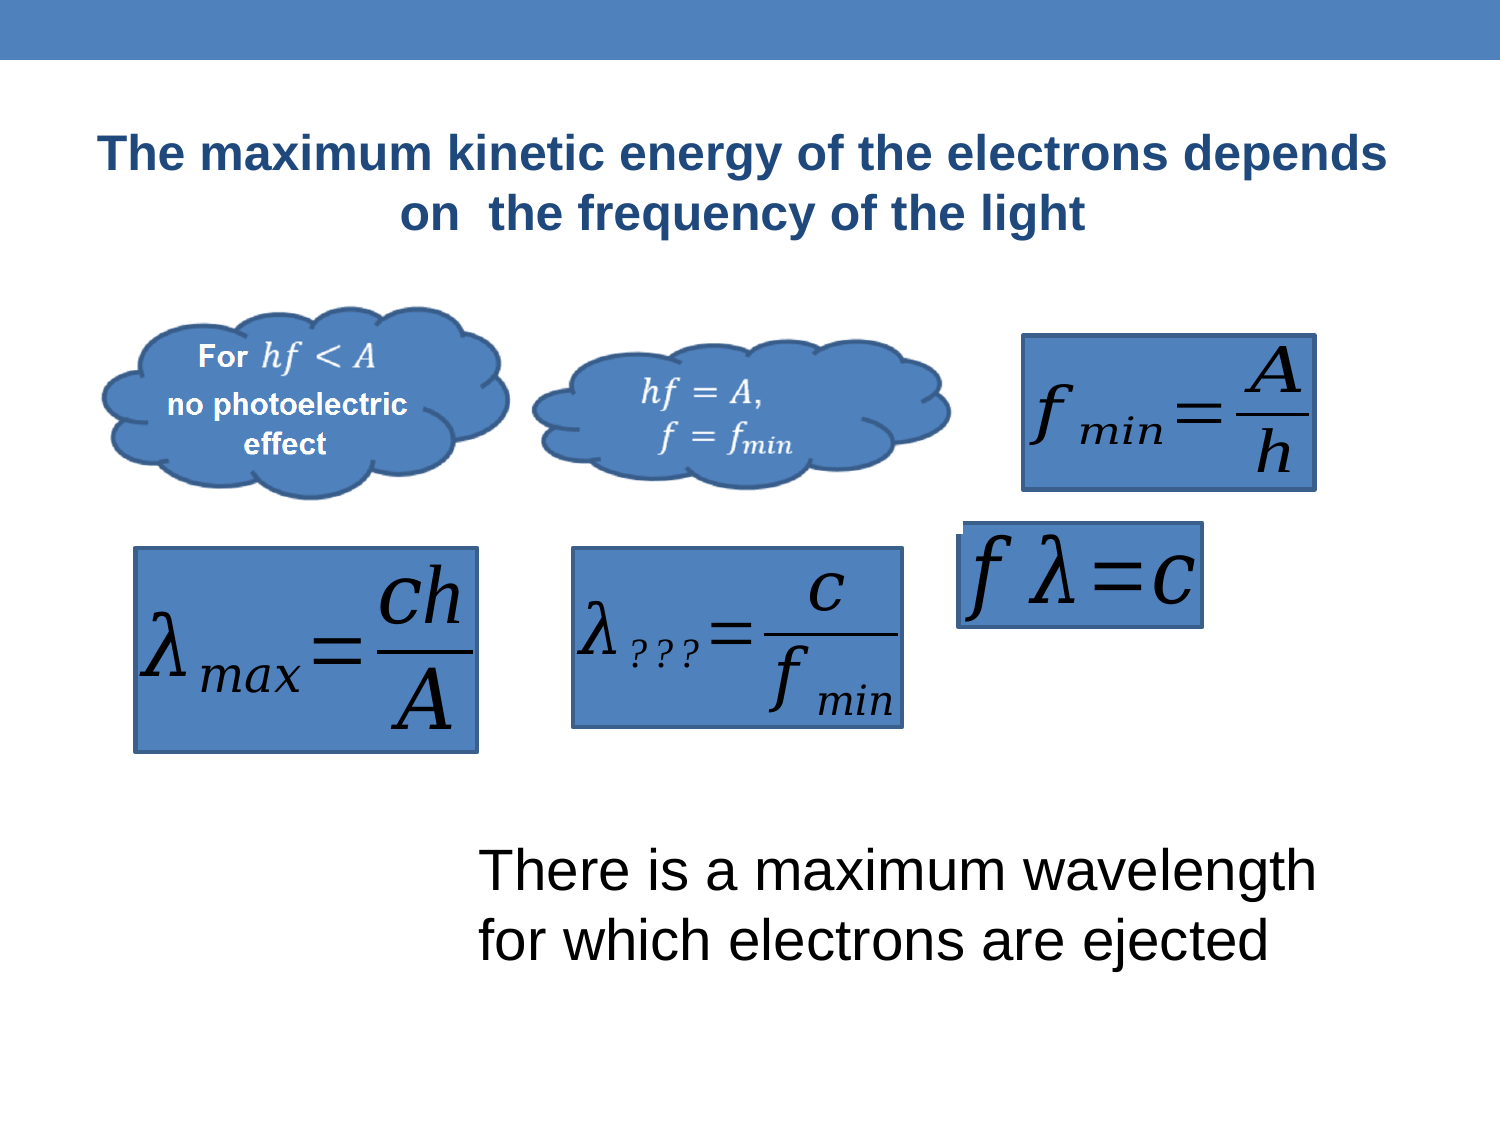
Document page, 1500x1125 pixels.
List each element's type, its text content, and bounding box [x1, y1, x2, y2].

list The maximum kinetic energy of the electrons depends on the frequency of the light [75, 112, 1425, 263]
picture [81, 255, 963, 535]
text_box There is a maximum wavelength for which electrons are ejected [464, 824, 1371, 980]
